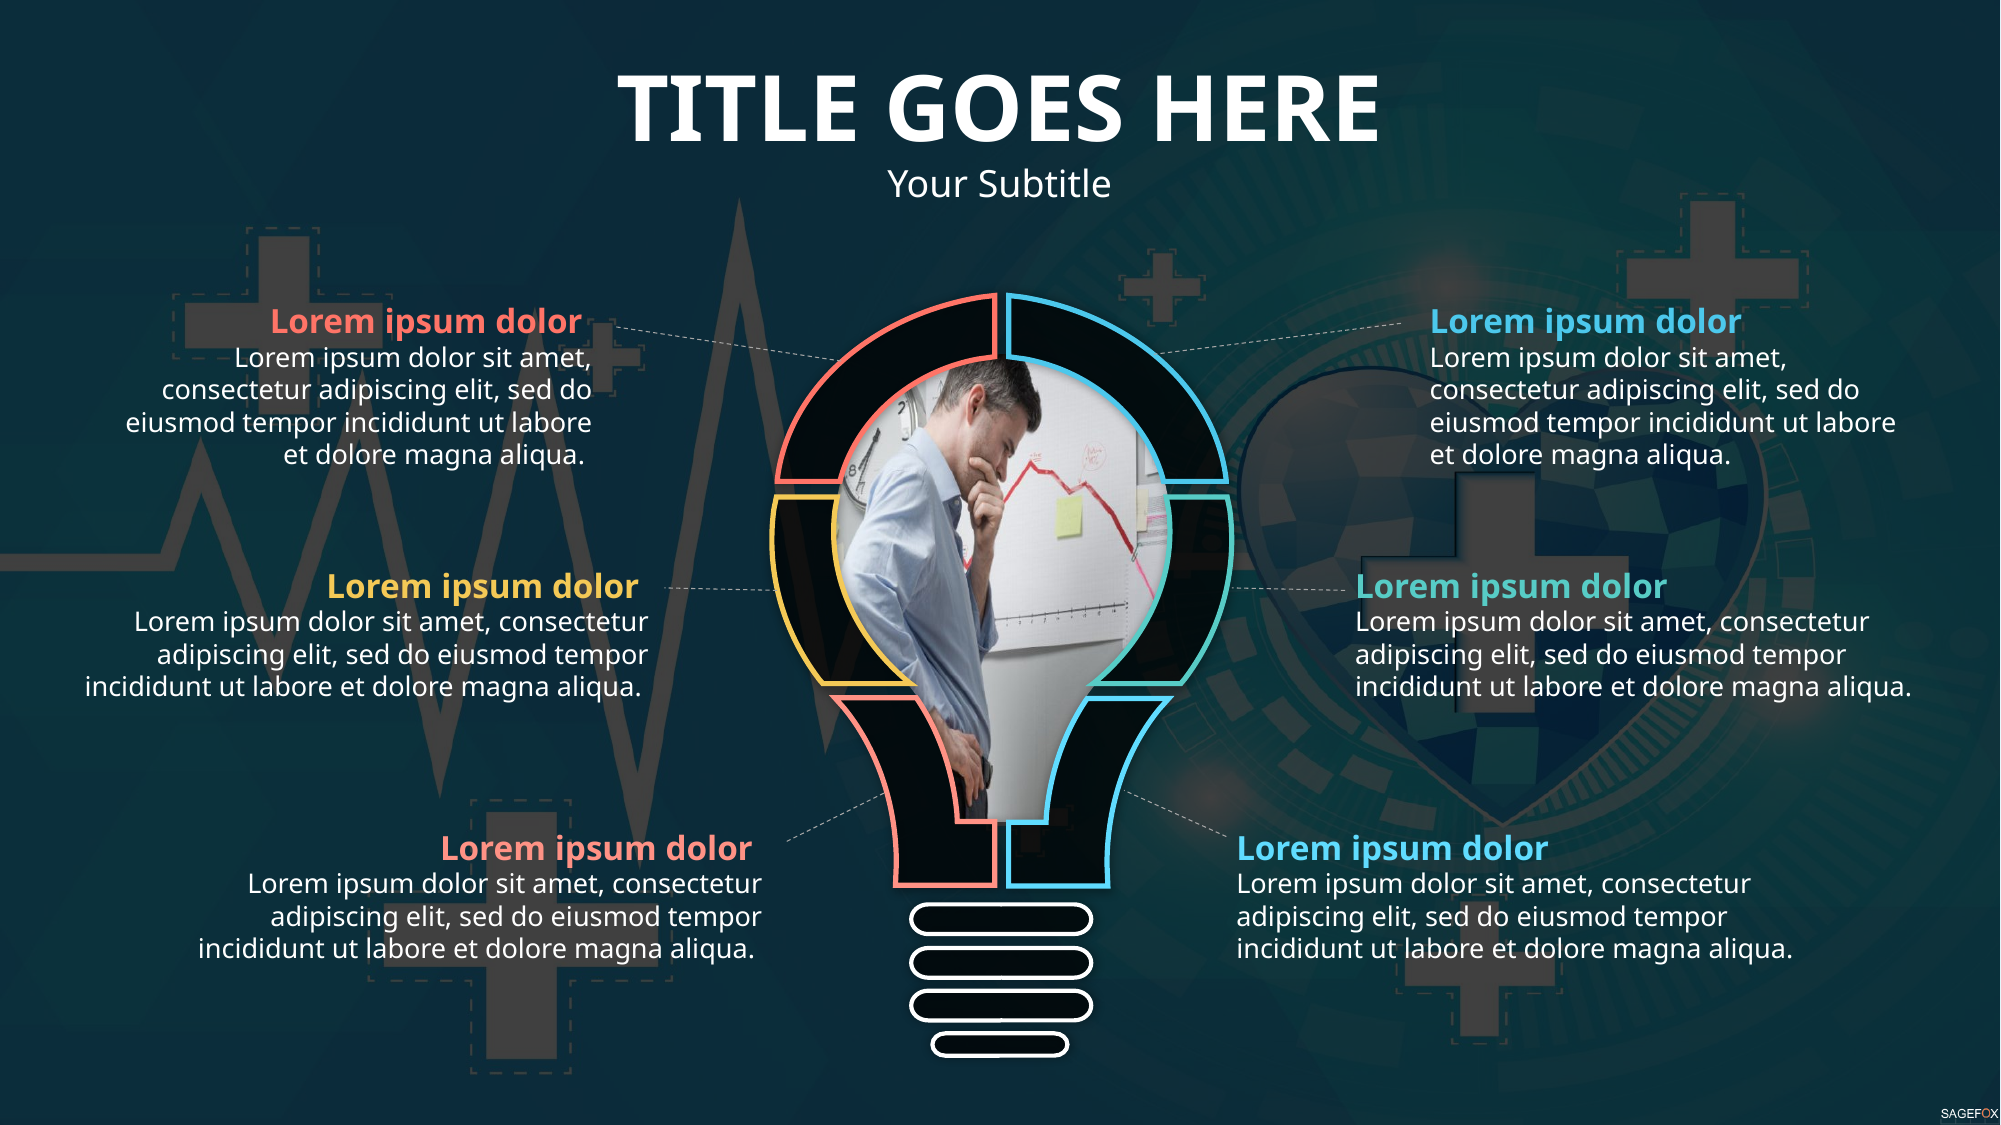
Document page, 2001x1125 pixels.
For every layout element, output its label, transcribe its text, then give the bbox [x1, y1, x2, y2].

text_box [1089, 495, 1233, 685]
text_box Background Images: Many of our slides have background images, which you may want to replace or remove to fit your needs. To modify, right click the slide (in the left preview panel) and choose “format background” from the dropdown menu. A “format background” screen will open to the right of the slide. To replace image, choose “file” from the insert section to browse your computer, or “online” to search the internet. Changing Image Elements : Simply right click the image and choose the “change picture” option, and it will give you options to browse your computer or search online. Some images will not allow the “change picture” option, for these right click anywhere within the image, then choose “format picture” from the drop down menu. Click the “fill” icon in the right screen, then click the File button to browse and find your image. Color Transparency Screen: Many of our slides have colored screen with varying transparency levels to allow a background image to be used, and still allow page content to be easily seen. Without this screen, background images could be too distracting, making content harder to discern, taking the focus away from the presentation. To modify color, change transparency, or remove this screen, you will have to go to the master screen, then edit or delete this screen on the first Master Slide. On the first master slide, right click the screen. Then choose ‘format shape” from the dropdown box. You will now see a color selector box and transparency options to the right. Make changes to get the desired results you are looking for. If you want to just remove this screen, choose “cut” from the dropdown menu when you right click it. [836, 356, 1169, 823]
text_box Lorem ipsum dolor Lorem ipsum dolor sit amet, consectetur adipiscing elit, sed do eiusmod tempor incididunt ut labore et dolore magna aliqua. [1226, 821, 1872, 970]
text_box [785, 793, 884, 842]
text_box [1007, 697, 1171, 888]
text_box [1231, 587, 1346, 591]
text_box [931, 1032, 1069, 1057]
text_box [1153, 323, 1401, 355]
picture [0, 0, 2001, 1125]
text_box Lorem ipsum dolor Lorem ipsum dolor sit amet, consectetur adipiscing elit, sed do eiusmod tempor incididunt ut labore et dolore magna aliqua. [1345, 559, 1986, 708]
text_box [910, 989, 1093, 1022]
text_box [1007, 294, 1228, 483]
text_box Lorem ipsum dolor Lorem ipsum dolor sit amet, consectetur adipiscing elit, sed do eiusmod tempor incididunt ut labore et dolore magna aliqua. [136, 821, 772, 970]
text_box Lorem ipsum dolor Lorem ipsum dolor sit amet, consectetur adipiscing elit, sed do eiusmod tempor incididunt ut labore et dolore magna aliqua. [1419, 295, 1913, 476]
text_box [910, 903, 1093, 936]
text_box Lorem ipsum dolor Lorem ipsum dolor sit amet, consectetur adipiscing elit, sed do eiusmod tempor incididunt ut labore et dolore magna aliqua. [43, 559, 659, 708]
text_box Lorem ipsum dolor Lorem ipsum dolor sit amet, consectetur adipiscing elit, sed do eiusmod tempor incididunt ut labore et dolore magna aliqua. [108, 295, 602, 476]
text_box [776, 294, 996, 483]
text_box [615, 326, 842, 362]
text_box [1123, 790, 1227, 837]
text_box [910, 946, 1093, 979]
text_box TITLE GOES HERE Your Subtitle [548, 42, 1452, 212]
text_box [832, 696, 996, 887]
text_box [770, 495, 914, 685]
text_box [844, 364, 1163, 819]
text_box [664, 587, 778, 591]
